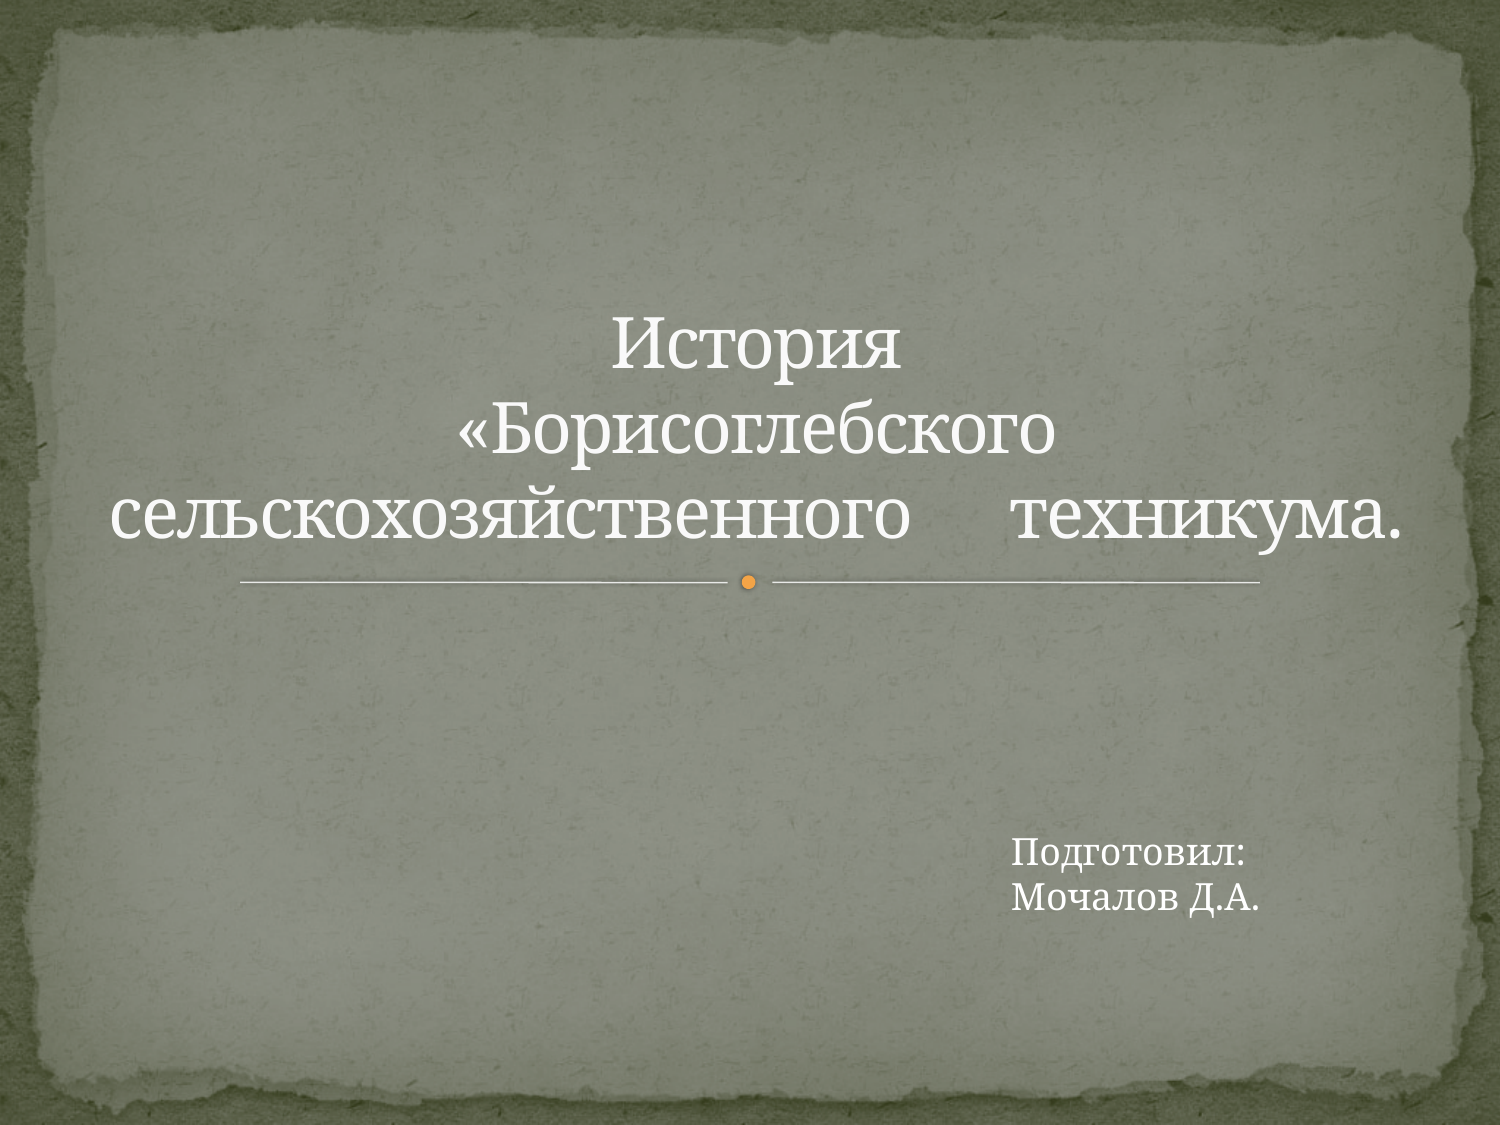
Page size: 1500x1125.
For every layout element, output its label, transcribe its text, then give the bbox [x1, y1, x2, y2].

text_box Подготовил: Мочалов Д.А. [996, 820, 1407, 925]
title История «Борисоглебского сельскохозяйственного техникума. [74, 235, 1438, 561]
